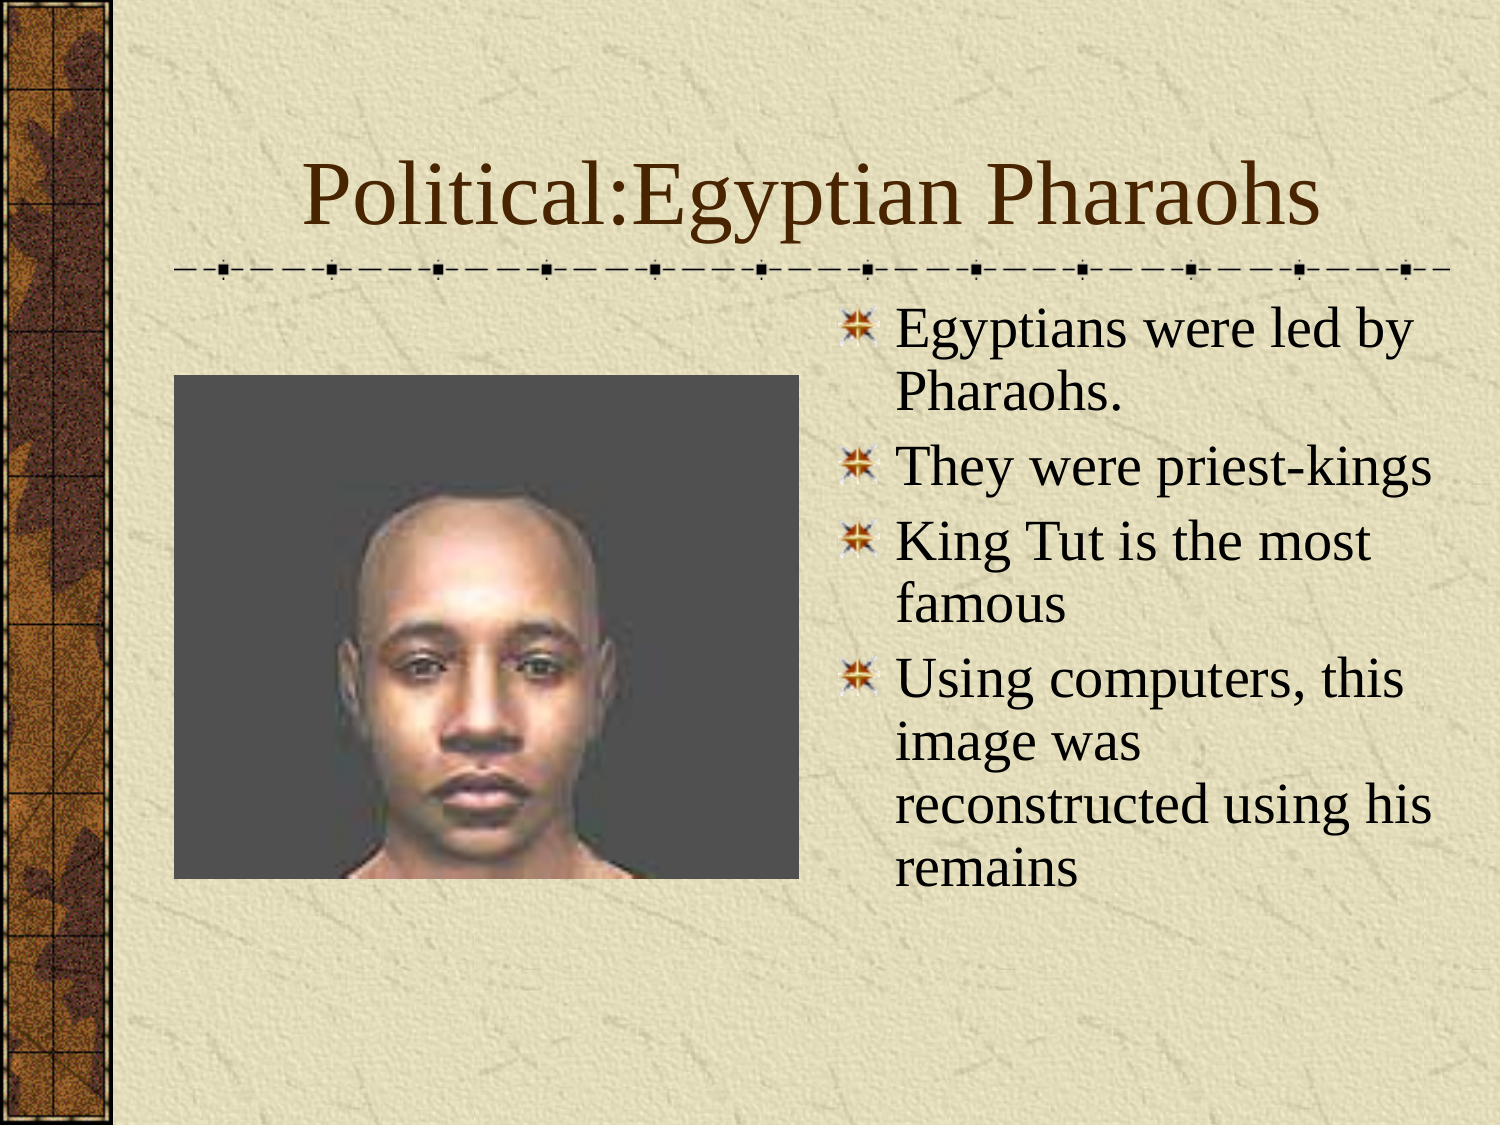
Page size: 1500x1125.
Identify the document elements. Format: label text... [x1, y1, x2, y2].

picture [0, 0, 1500, 1125]
title Political:Egyptian Pharaohs [174, 62, 1450, 250]
list Egyptians were led by Pharaohs. They were priest-kings King Tut is the most famous Using computers, this image was reconstructed using his remains [823, 289, 1449, 965]
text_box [174, 375, 799, 879]
